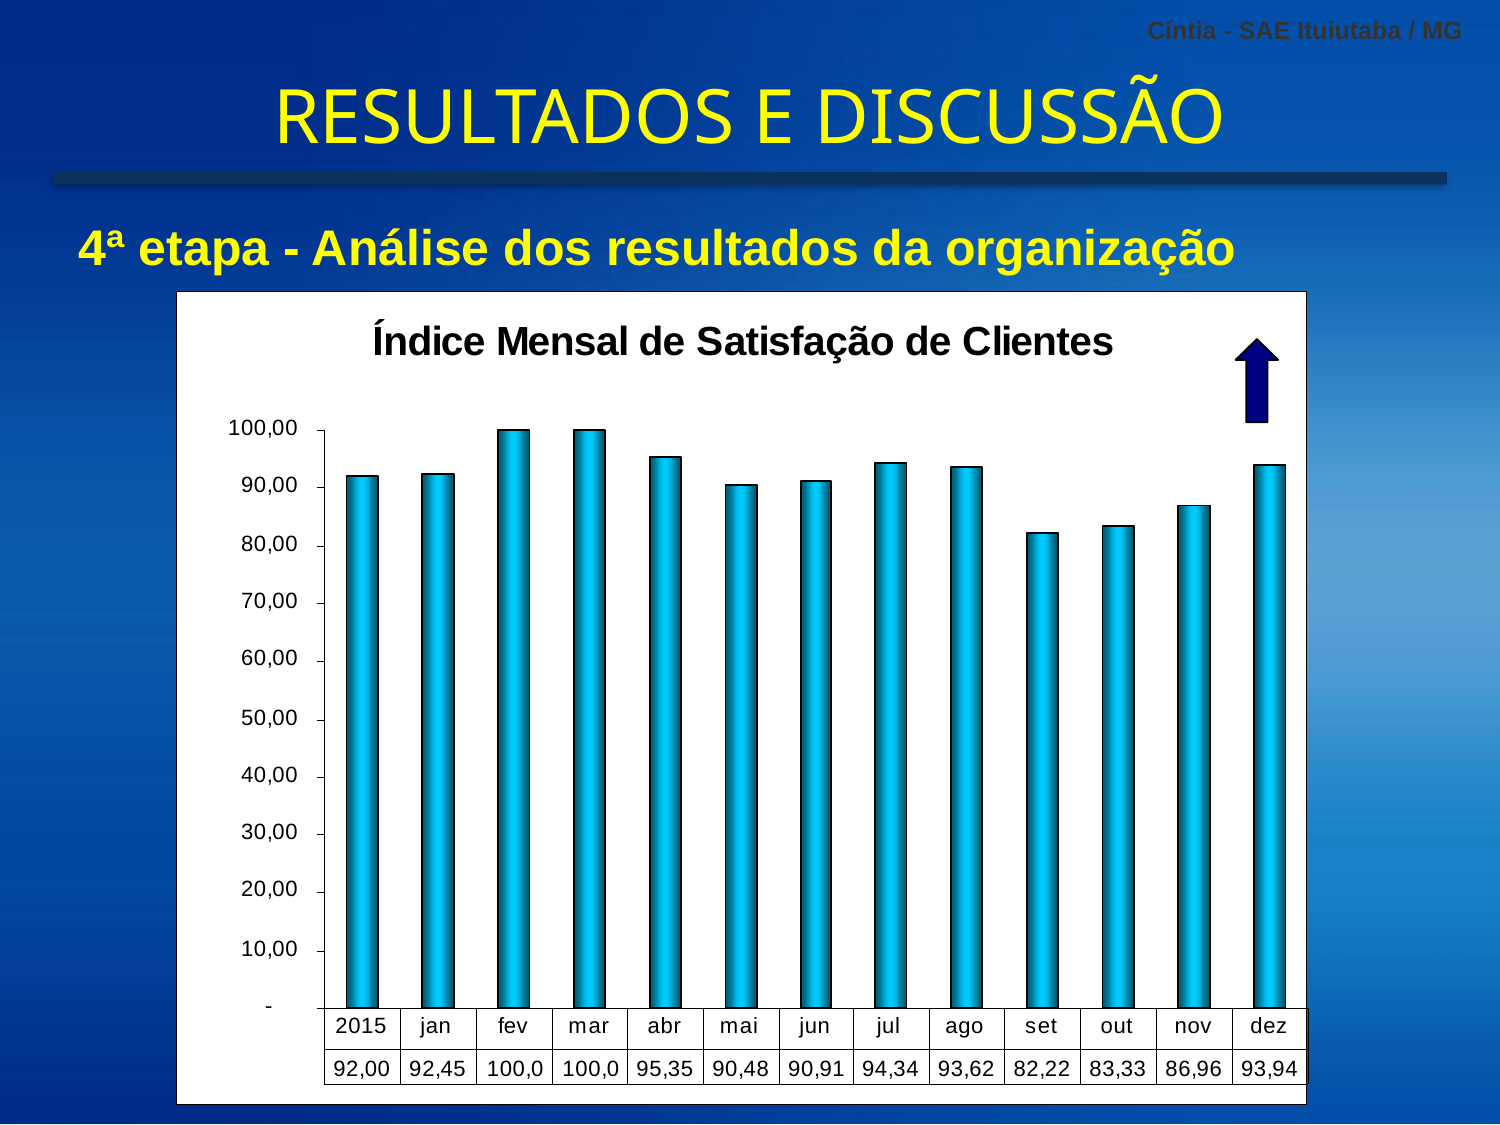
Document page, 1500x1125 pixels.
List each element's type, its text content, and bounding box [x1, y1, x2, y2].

text_box RESULTADOS E DISCUSSÃO [149, 54, 1350, 171]
text_box [53, 172, 1447, 185]
text_box 4ª etapa - Análise dos resultados da organização [63, 208, 1253, 283]
picture [0, 0, 1500, 1125]
